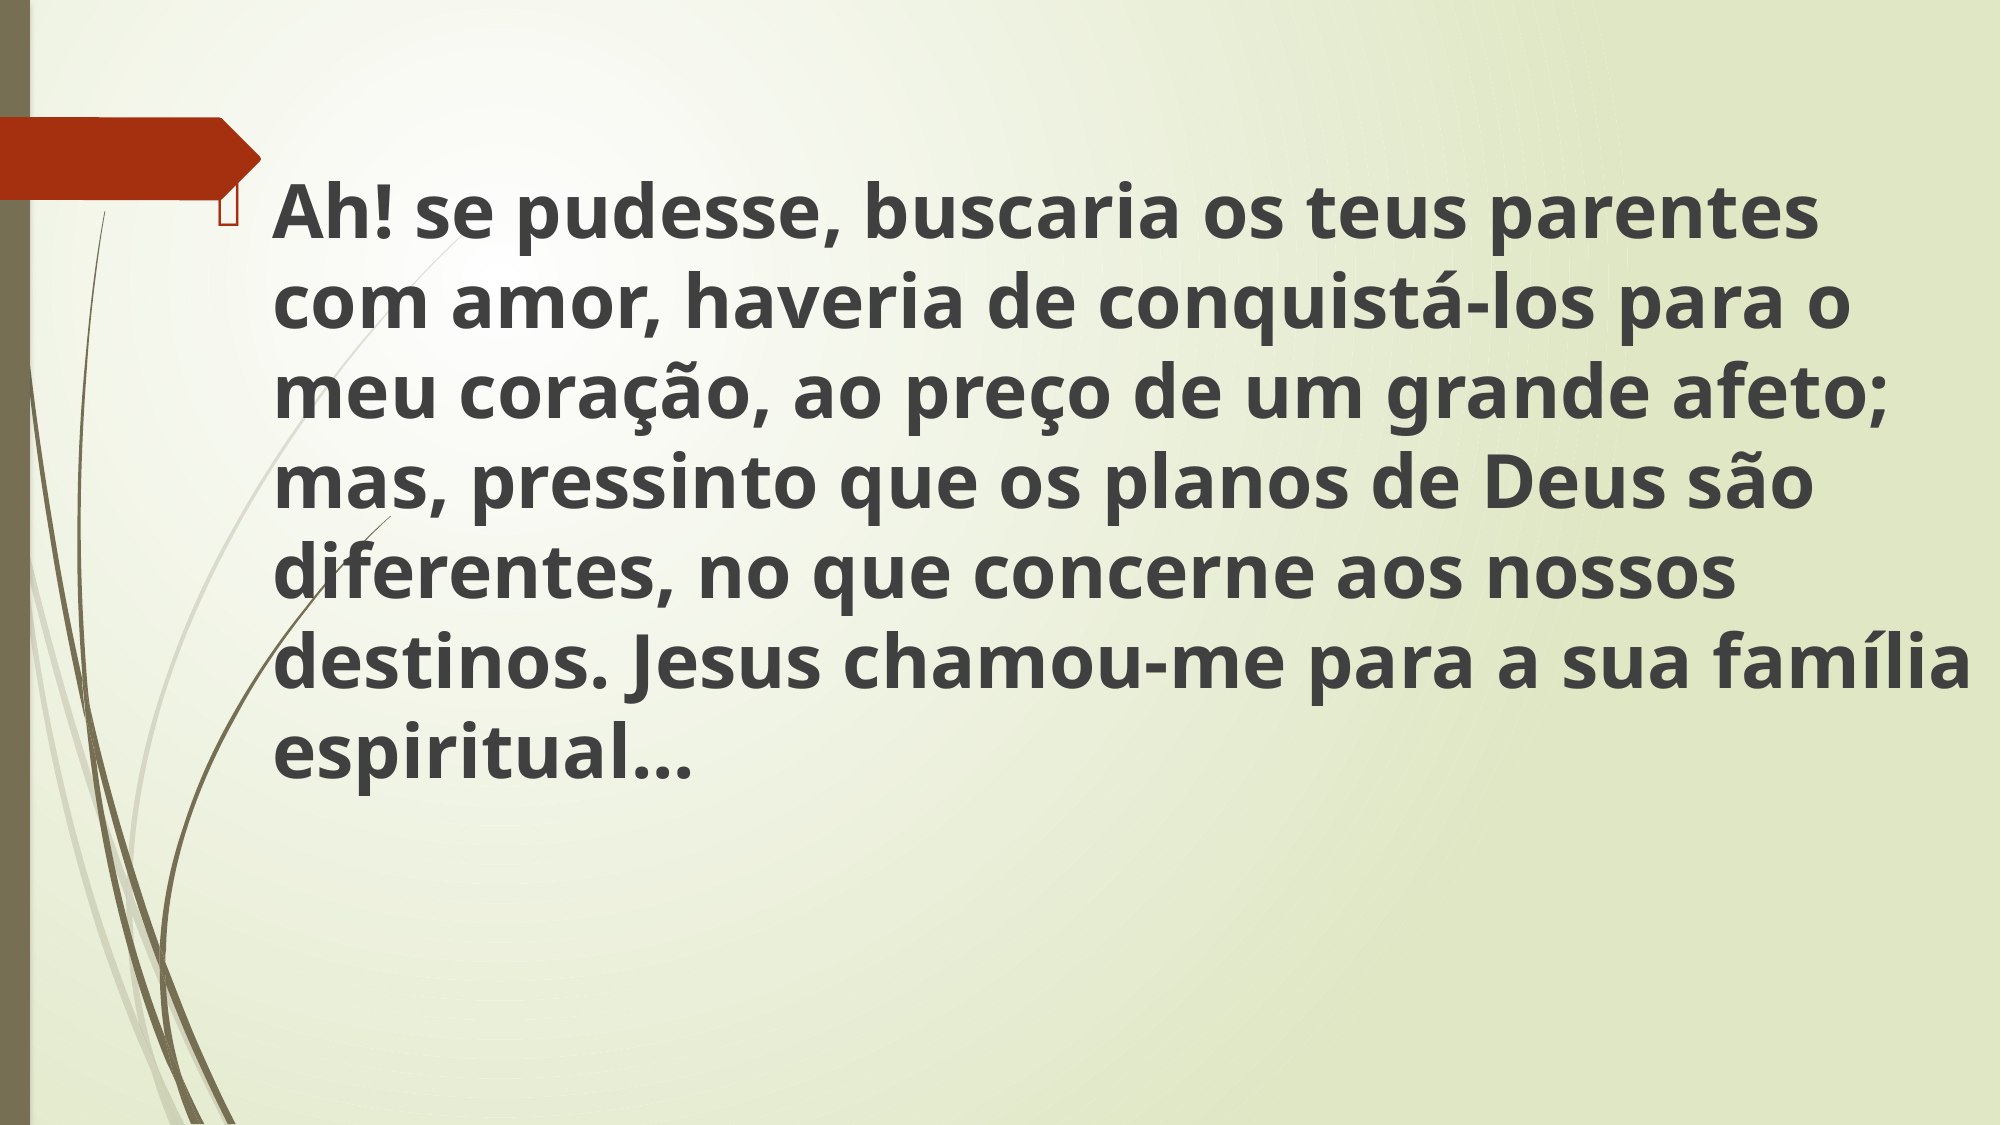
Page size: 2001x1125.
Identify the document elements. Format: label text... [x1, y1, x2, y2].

list Ah! se pudesse, buscaria os teus parentes com amor, haveria de conquistá-los para o meu coração, ao preço de um grande afeto; mas, pressinto que os planos de Deus são diferentes, no que concerne aos nossos destinos. Jesus chamou-me para a sua família espiritual... [201, 0, 2000, 1125]
